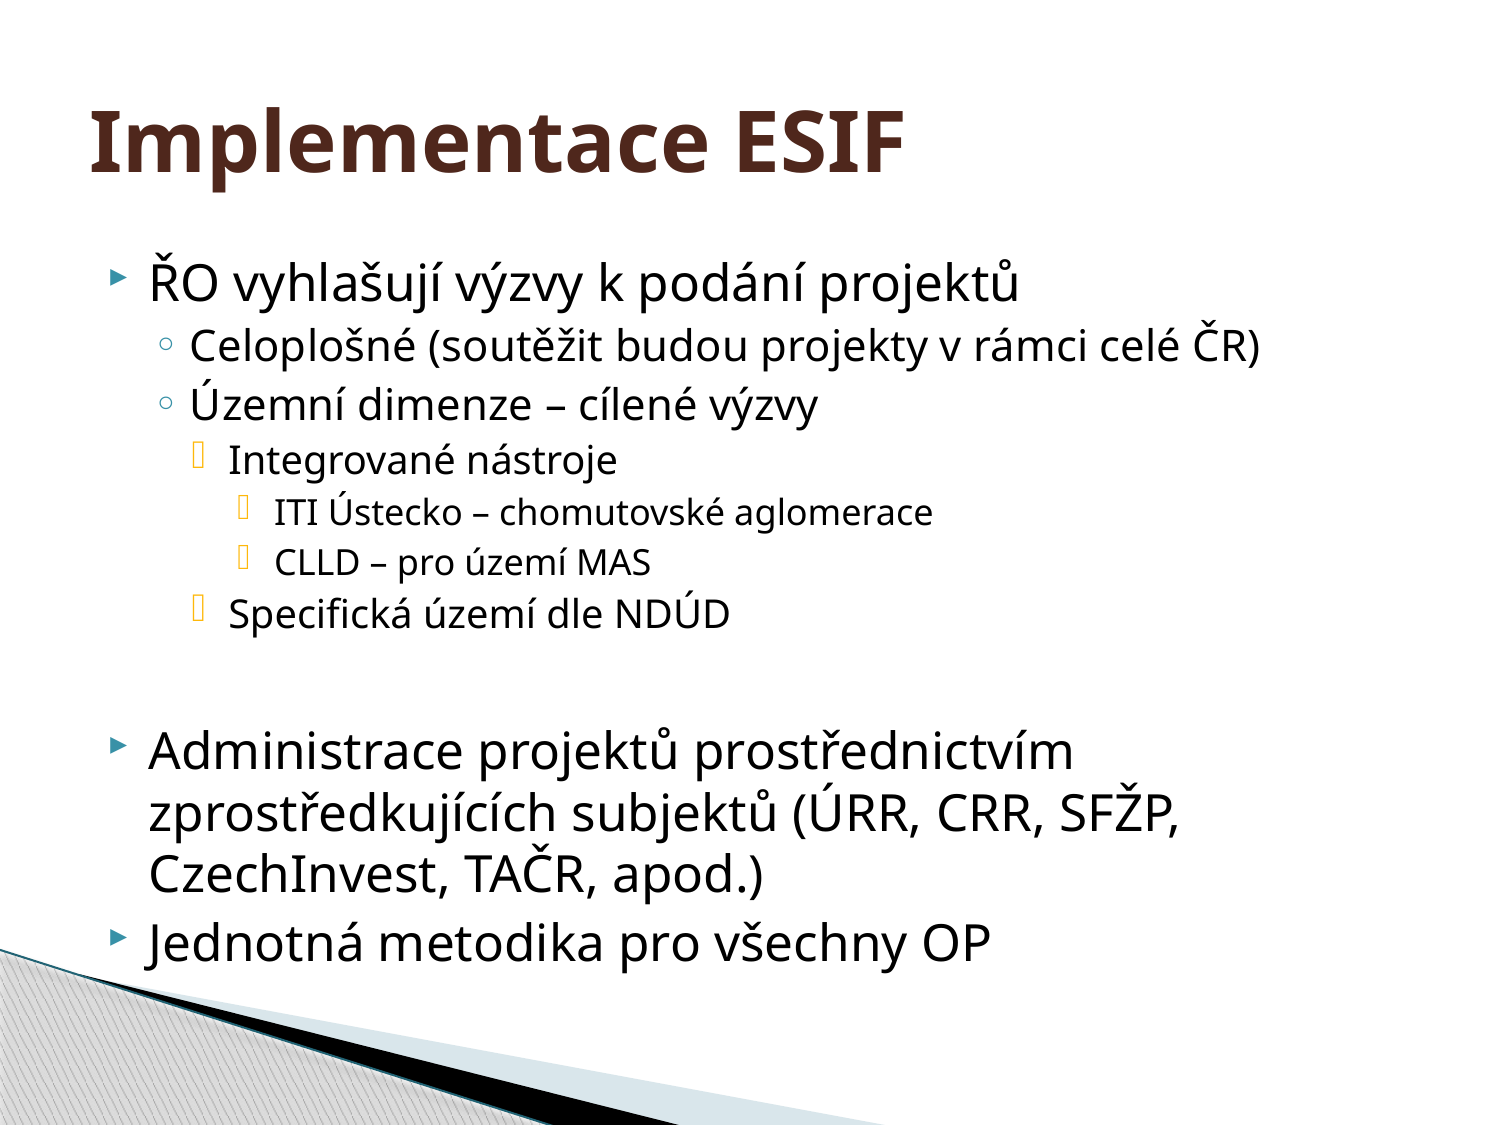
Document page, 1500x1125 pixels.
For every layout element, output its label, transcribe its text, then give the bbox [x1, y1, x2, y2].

list ŘO vyhlašují výzvy k podání projektů Celoplošné (soutěžit budou projekty v rámci celé ČR) Územní dimenze – cílené výzvy Integrované nástroje ITI Ústecko – chomutovské aglomerace CLLD – pro území MAS Specifická území dle NDÚD Administrace projektů prostřednictvím zprostředkujících subjektů (ÚRR, CRR, SFŽP, CzechInvest, TAČR, apod.) Jednotná metodika pro všechny OP [75, 243, 1425, 986]
title Implementace ESIF [75, 45, 1425, 233]
